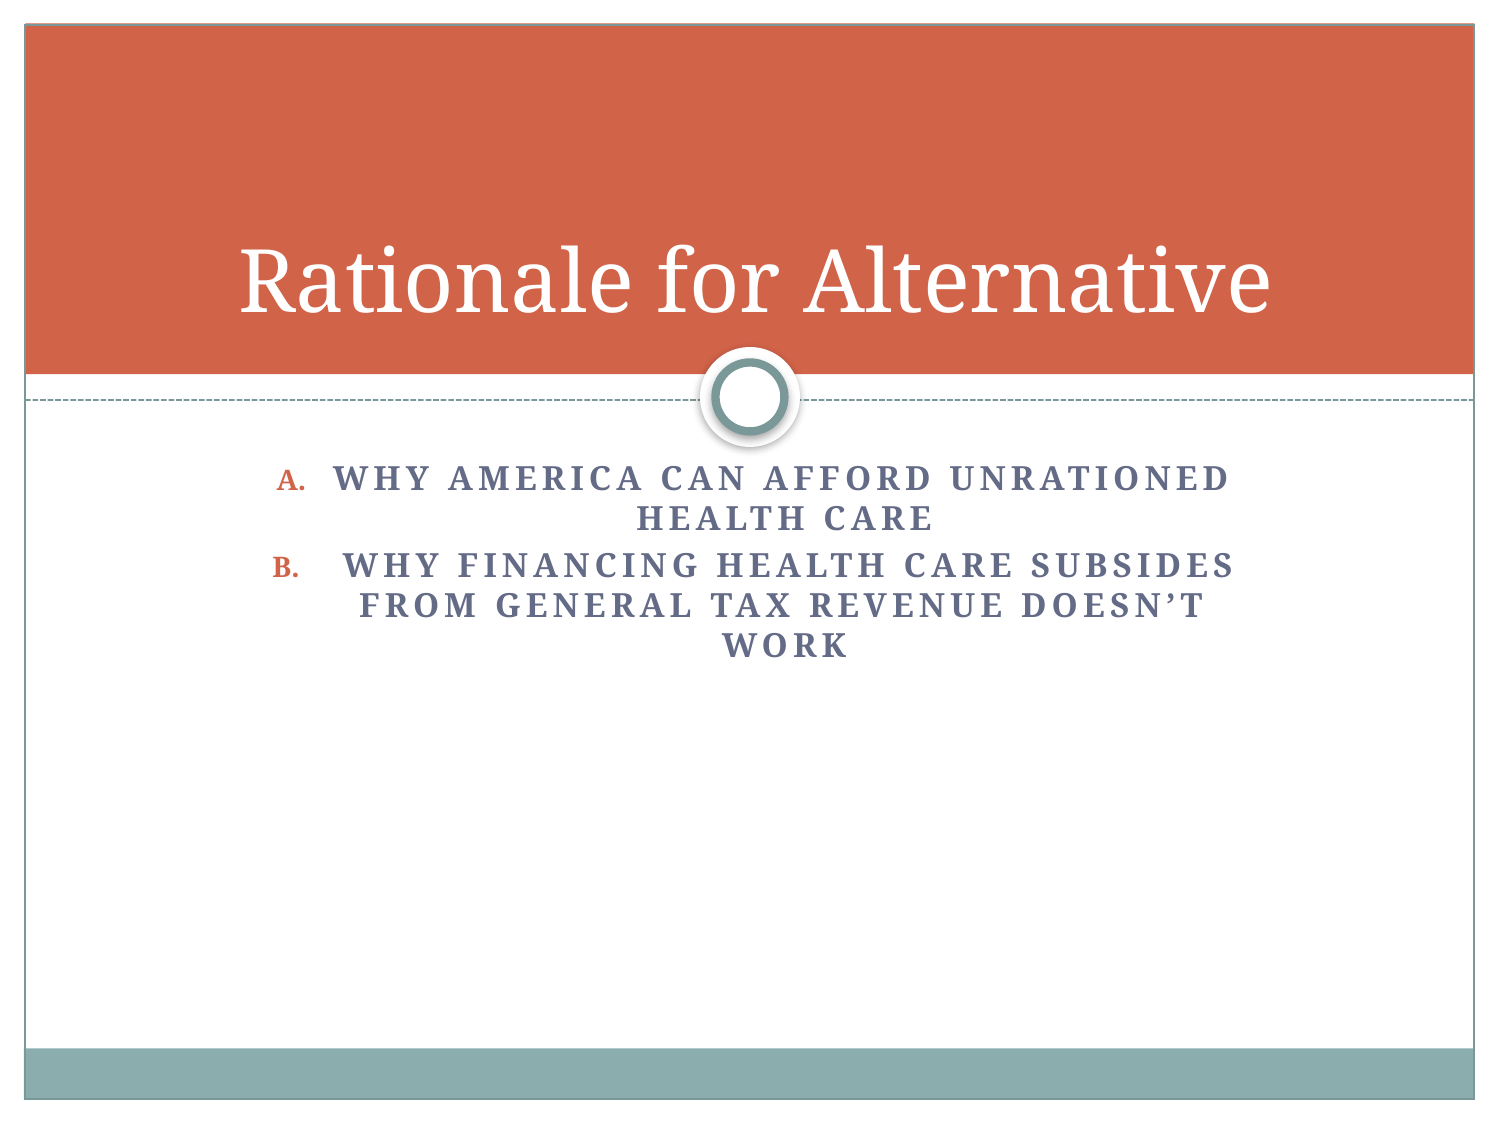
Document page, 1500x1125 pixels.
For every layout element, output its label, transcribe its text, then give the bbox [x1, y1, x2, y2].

list Why America can afford unrationed health care why financing health care subsides from general tax revenue doesn’t work [224, 450, 1288, 725]
title Rationale for Alternative [118, 87, 1394, 338]
